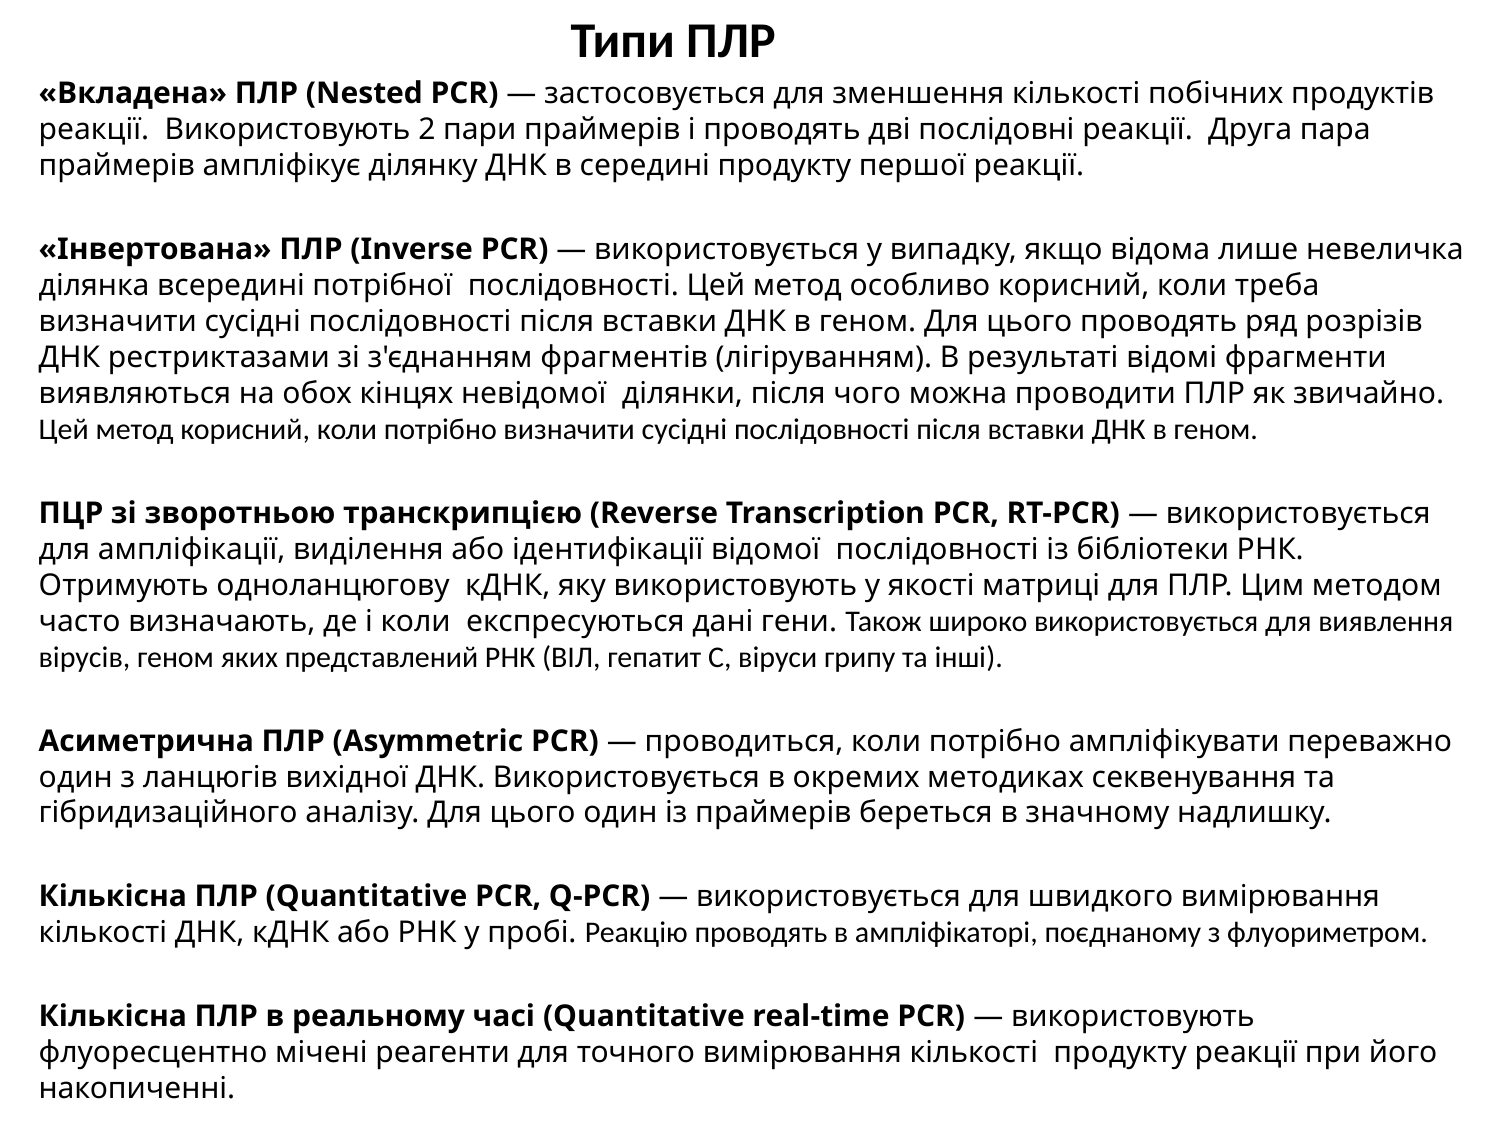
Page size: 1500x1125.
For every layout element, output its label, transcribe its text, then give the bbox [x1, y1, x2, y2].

text_box Типи ПЛР [242, 0, 1105, 75]
list «Вкладена» ПЛР (Nested PCR) — застосовується для зменшення кількості побічних продуктів реакції. Використовують 2 пари праймерів і проводять дві послідовні реакції. Друга пара праймерів ампліфікує ділянку ДНК в середині продукту першої реакції. «Інвертована» ПЛР (Inverse PCR) — використовується у випадку, якщо відома лише невеличка ділянка всередині потрібної послідовності. Цей метод особливо корисний, коли треба визначити сусідні послідовності після вставки ДНК в геном. Для цього проводять ряд розрізів ДНК рестриктазами зі з'єднанням фрагментів (лігіруванням). В результаті відомі фрагменти виявляються на обох кінцях невідомої ділянки, після чого можна проводити ПЛР як звичайно. Цей метод корисний, коли потрібно визначити сусідні послідовності після вставки ДНК в геном. ПЦР зі зворотньою транскрипцією (Reverse Transcription PCR, RT-PCR) — використовується для ампліфікації, виділення або ідентифікації відомої послідовності із бібліотеки РНК. Отримують одноланцюгову кДНК, яку використовують у якості матриці для ПЛР. Цим методом часто визначають, де і коли експресуються дані гени. Також широко використовується для виявлення вірусів, геном яких представлений РНК (ВІЛ, гепатит С, віруси грипу та інші). Асиметрична ПЛР (Asymmetric PCR) — проводиться, коли потрібно ампліфікувати переважно один з ланцюгів вихідної ДНК. Використовується в окремих методиках секвенування та гібридизаційного аналізу. Для цього один із праймерів береться в значному надлишку. Кількісна ПЛР (Quantitative PCR, Q-PCR) — використовується для швидкого вимірювання кількості ДНК, кДНК або РНК у пробі. Реакцію проводять в ампліфікаторі, поєднаному з флуориметром. Кількісна ПЛР в реальному часі (Quantitative real-time PCR) — використовують флуоресцентно мічені реагенти для точного вимірювання кількості продукту реакції при його накопиченні. [0, 66, 1500, 1125]
